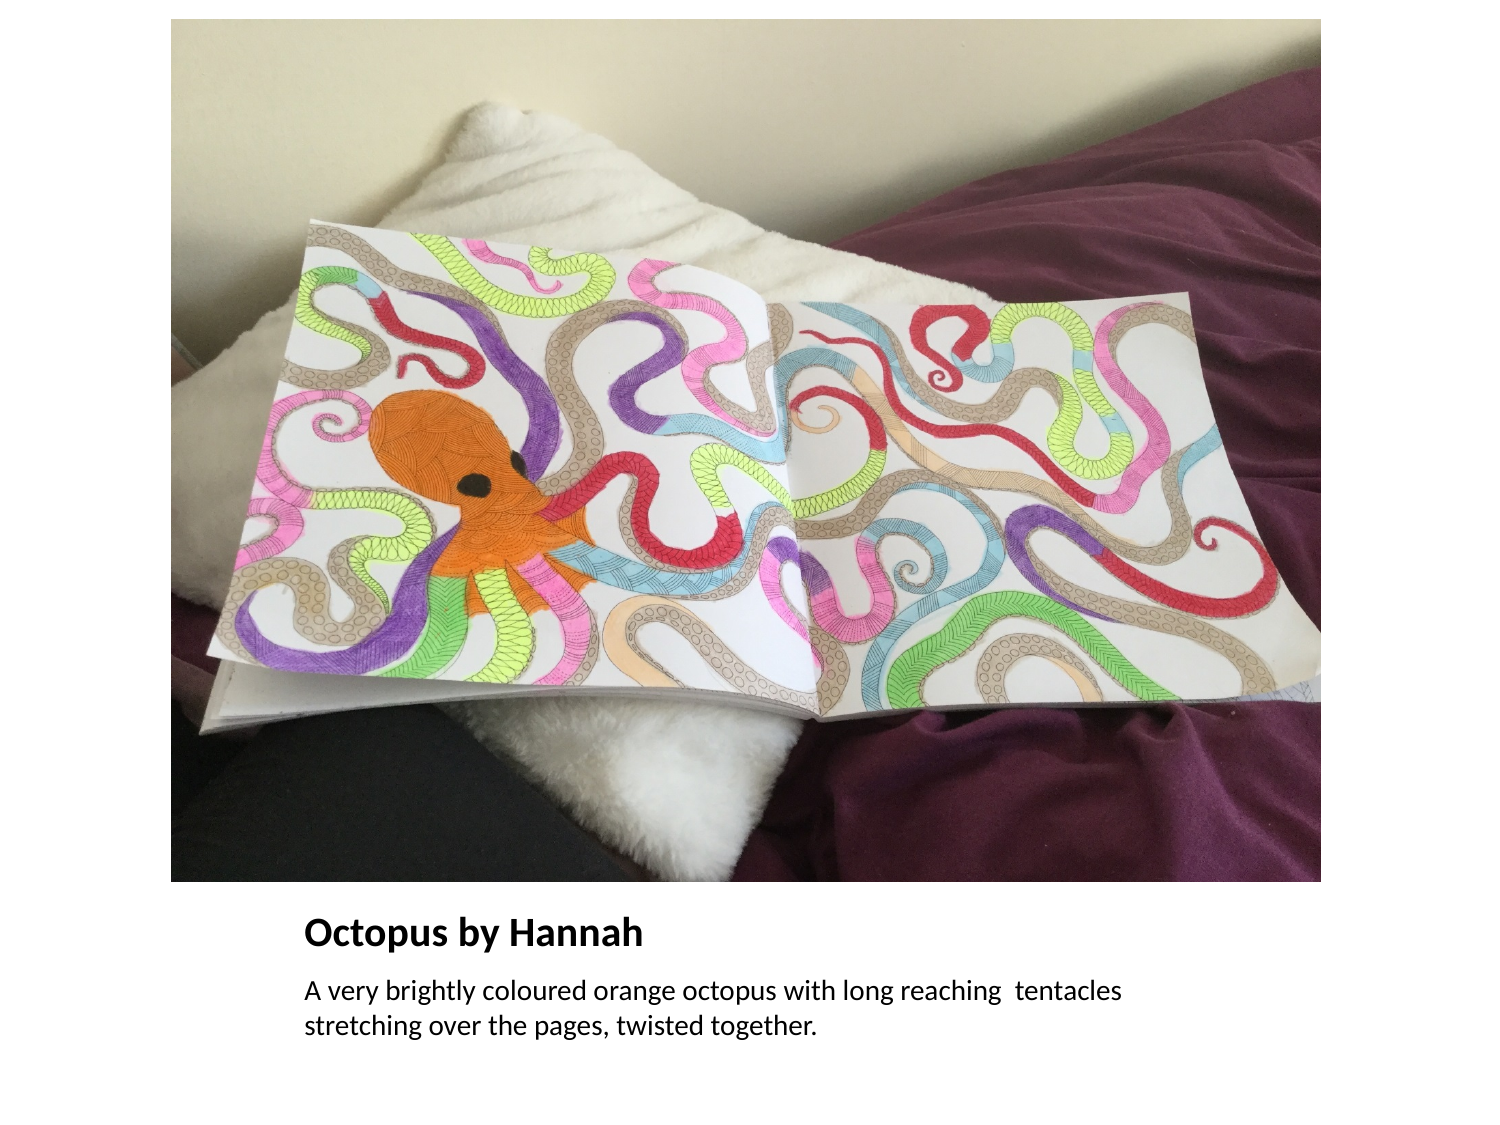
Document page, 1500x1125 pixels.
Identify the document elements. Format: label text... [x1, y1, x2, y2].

list A very brightly coloured orange octopus with long reaching tentacles stretching over the pages, twisted together. [289, 964, 1190, 1097]
picture [170, 18, 1322, 882]
title Octopus by Hannah [289, 890, 1190, 963]
